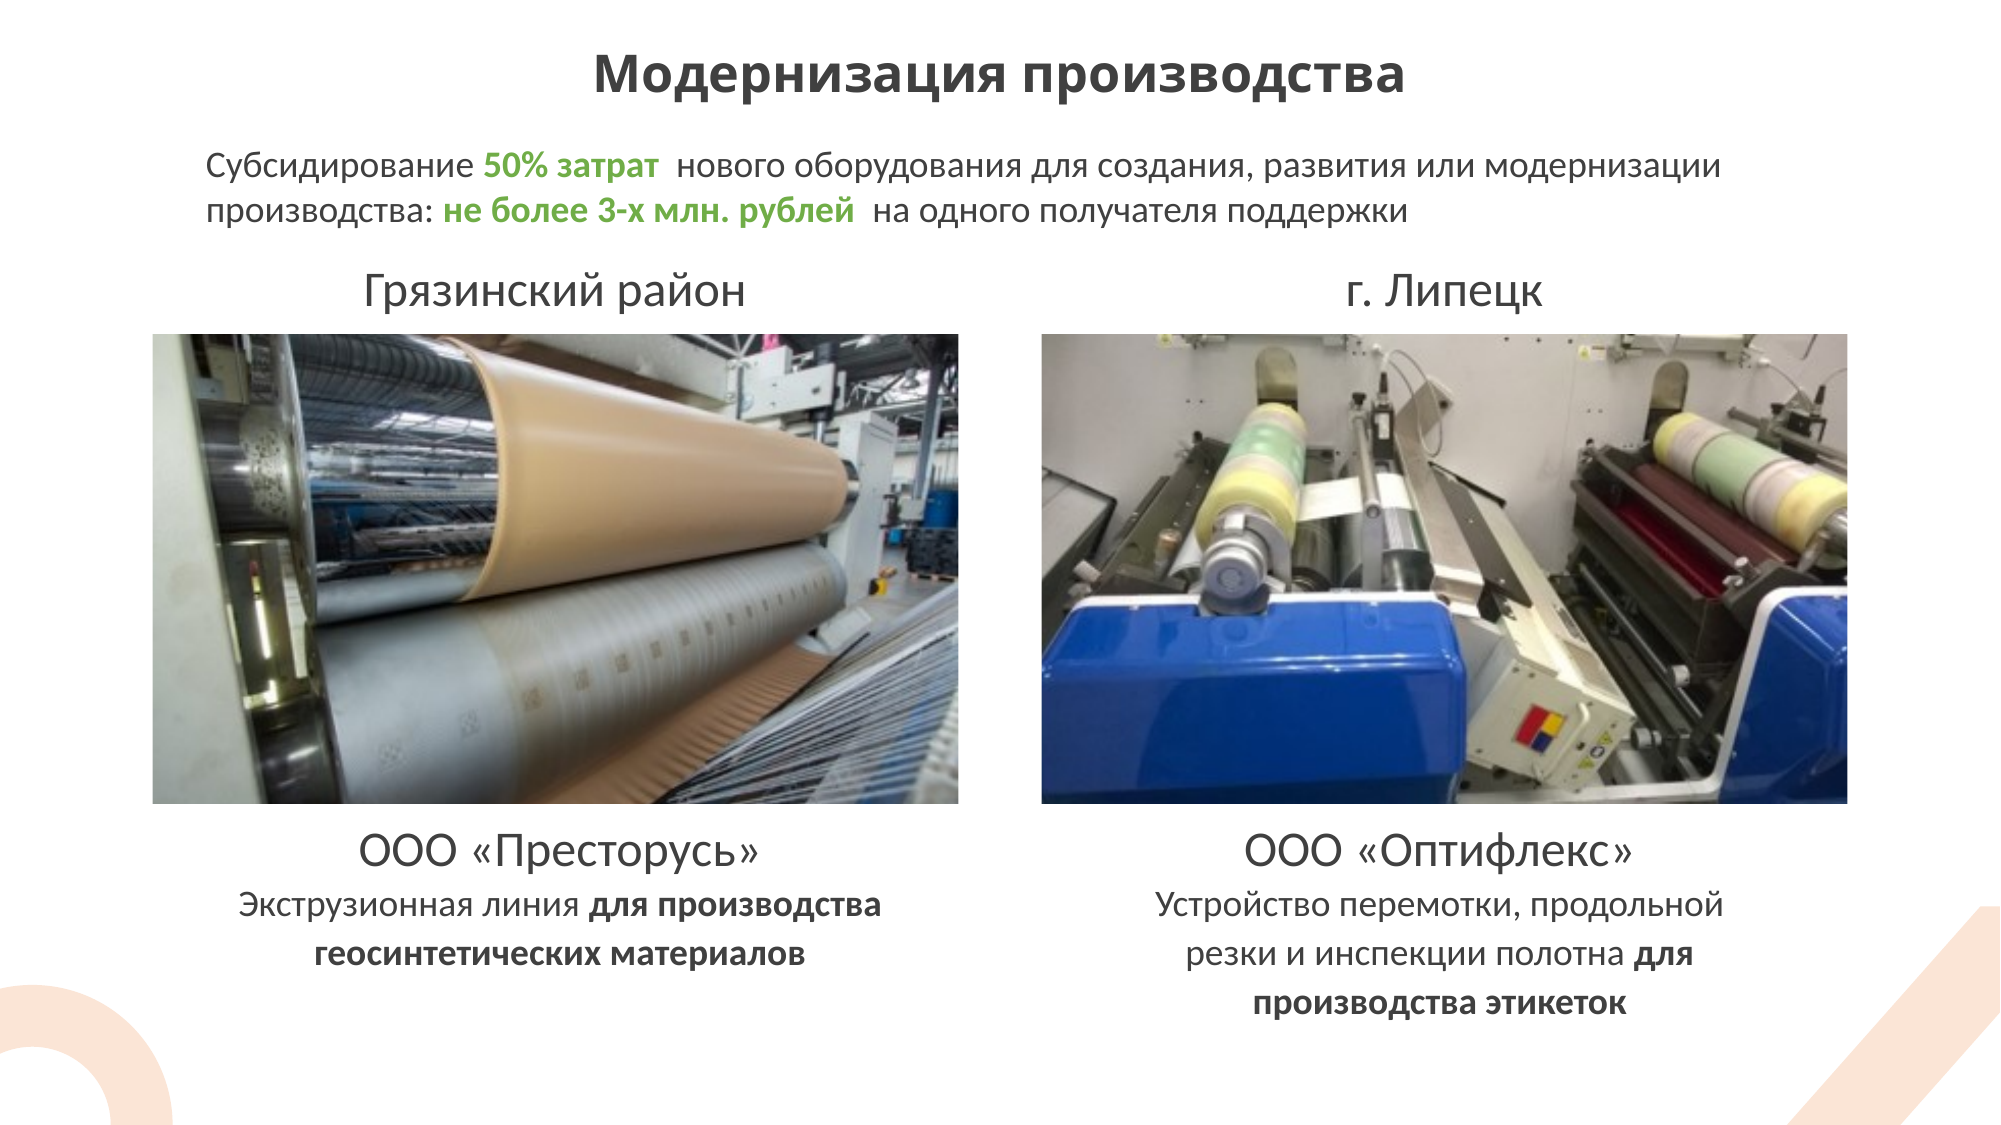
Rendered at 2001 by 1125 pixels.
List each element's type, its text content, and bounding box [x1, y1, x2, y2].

text_box Устройство перемотки, продольной резки и инспекции полотна для производства этикеток [1090, 866, 1790, 1030]
text_box ООО «Престорусь» [343, 809, 777, 885]
text_box [1785, 905, 2000, 1125]
picture [1041, 334, 1848, 804]
text_box [0, 983, 174, 1125]
text_box ООО «Оптифлекс» [1229, 809, 1651, 885]
text_box Модернизация производства [578, 33, 1422, 111]
picture [152, 334, 959, 804]
text_box Грязинский район [349, 249, 762, 325]
text_box Субсидирование 50% затрат нового оборудования для создания, развития или модернизации производства: не более 3-х млн. рублей на одного получателя поддержки [191, 132, 1809, 283]
text_box г. Липецк [1330, 249, 1559, 325]
text_box Экструзионная линия для производства геосинтетических материалов [210, 866, 910, 981]
